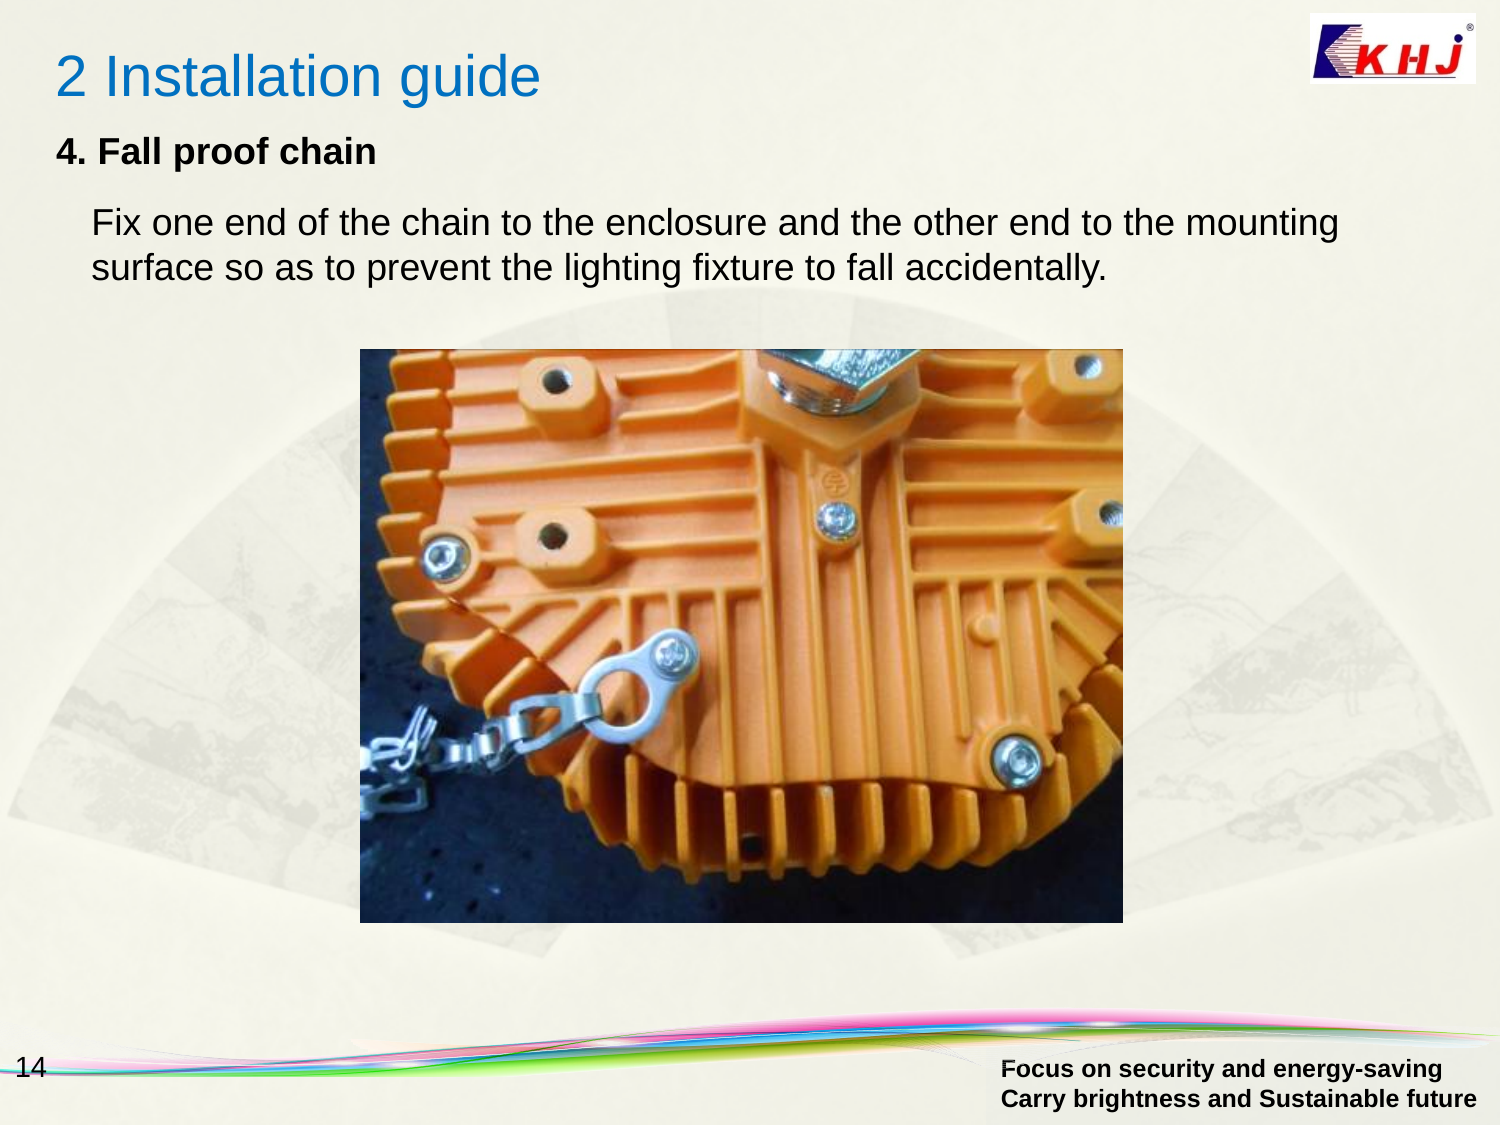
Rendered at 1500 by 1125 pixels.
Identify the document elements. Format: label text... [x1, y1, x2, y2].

text_box Fix one end of the chain to the enclosure and the other end to the mounting surface so as to prevent the lighting fixture to fall accidentally. [76, 190, 1458, 296]
picture [359, 349, 1123, 924]
picture [0, 1005, 1500, 1077]
slide_number 13 [0, 1040, 150, 1088]
picture [1310, 13, 1476, 84]
text_box 4. Fall proof chain [41, 119, 556, 180]
